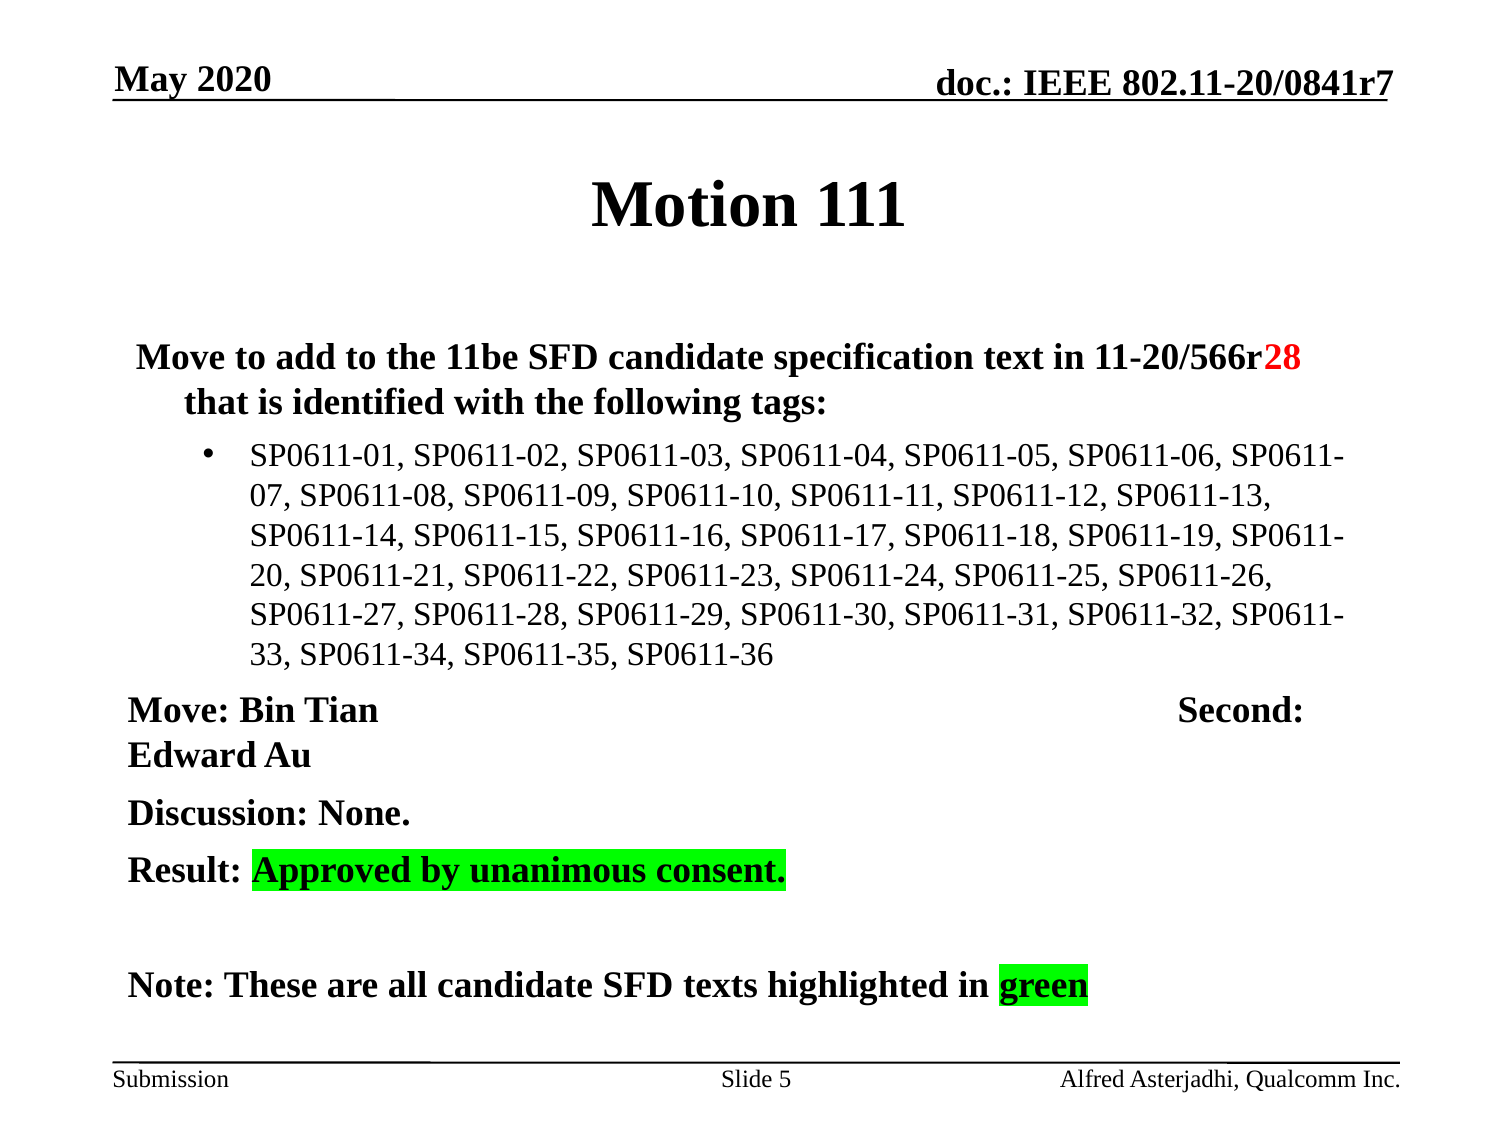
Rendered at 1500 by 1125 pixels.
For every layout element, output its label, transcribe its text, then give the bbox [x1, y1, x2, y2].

title Motion 111 [112, 112, 1388, 288]
slide_number Slide 5 [712, 1061, 800, 1123]
footer Alfred Asterjadhi, Qualcomm Inc. [878, 1061, 1402, 1093]
list Move to add to the 11be SFD candidate specification text in 11-20/566r28 that is identified with the following tags: SP0611-01, SP0611-02, SP0611-03, SP0611-04, SP0611-05, SP0611-06, SP0611-07, SP0611-08, SP0611-09, SP0611-10, SP0611-11, SP0611-12, SP0611-13, SP0611-14, SP0611-15, SP0611-16, SP0611-17, SP0611-18, SP0611-19, SP0611-20, SP0611-21, SP0611-22, SP0611-23, SP0611-24, SP0611-25, SP0611-26, SP0611-27, SP0611-28, SP0611-29, SP0611-30, SP0611-31, SP0611-32, SP0611-33, SP0611-34, SP0611-35, SP0611-36 Move: Bin Tian Second: Edward Au Discussion: None. Result: Approved by unanimous consent. Note: These are all candidate SFD texts highlighted in green [112, 324, 1388, 1000]
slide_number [114, 54, 423, 100]
